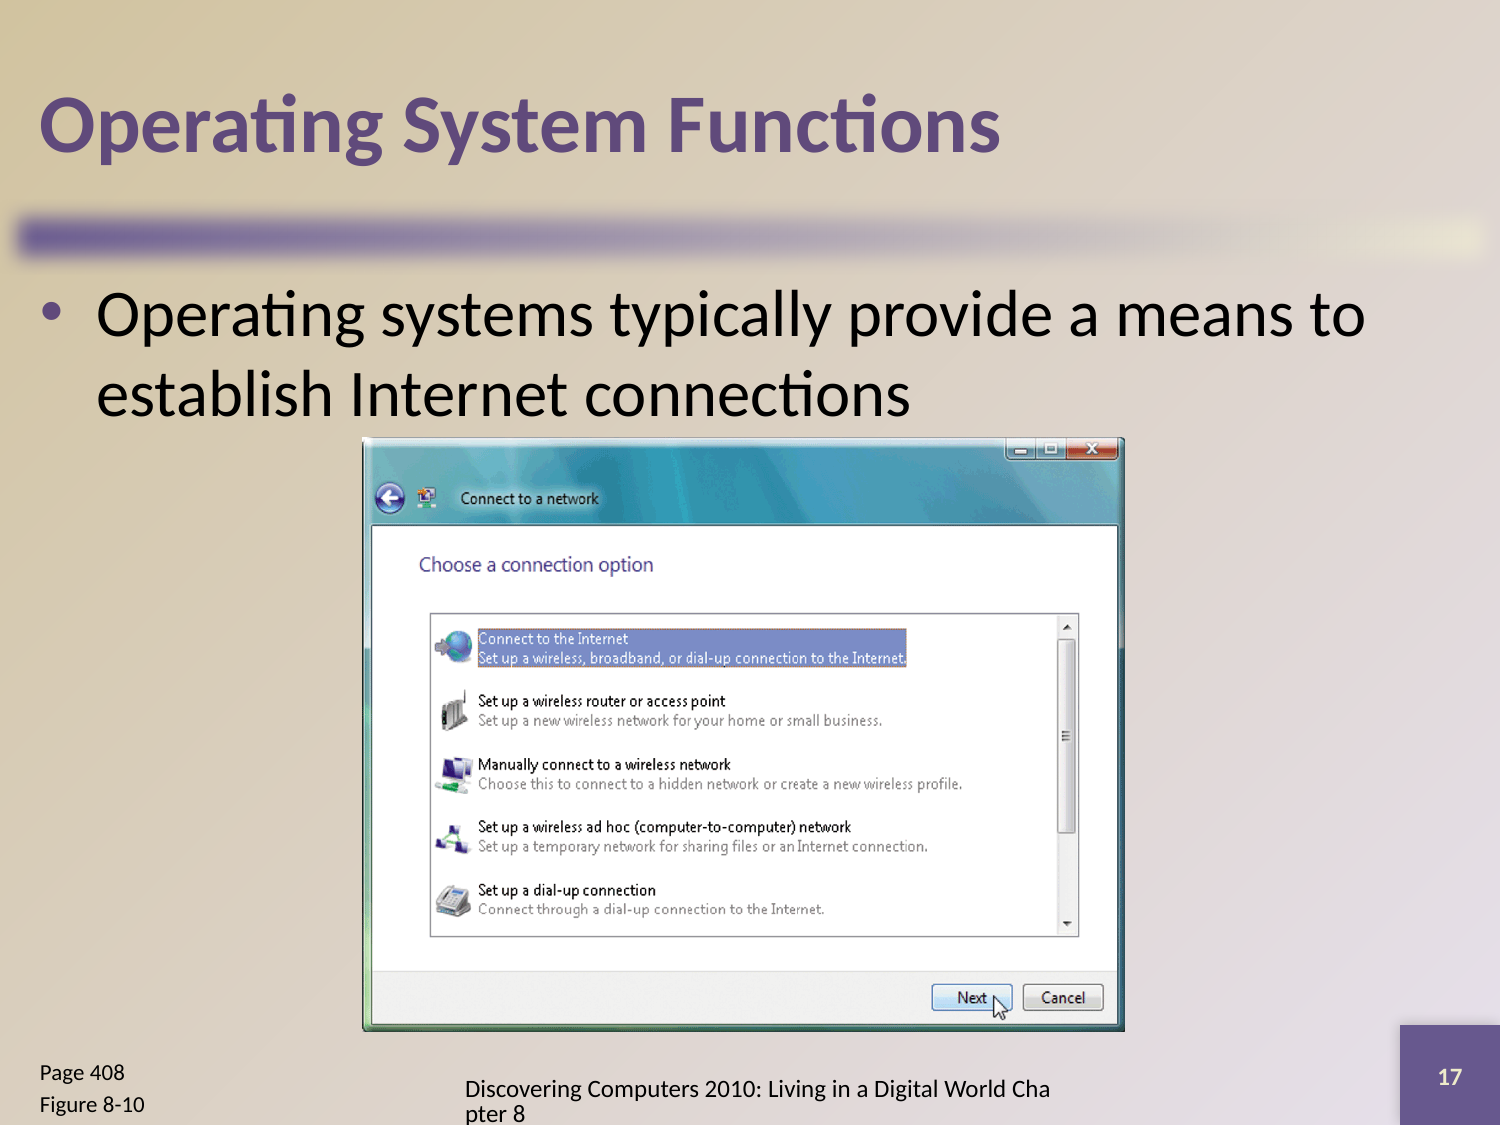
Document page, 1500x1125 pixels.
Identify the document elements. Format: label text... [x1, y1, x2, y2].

picture [362, 437, 1126, 1032]
slide_number 17 [1400, 1025, 1500, 1125]
title Operating System Functions [24, 24, 1475, 213]
list Operating systems typically provide a means to establish Internet connections [24, 262, 1475, 1025]
list Page 408 Figure 8-10 [24, 1050, 300, 1125]
footer Discovering Computers 2010: Living in a Digital World Chapter 8 [450, 1050, 1075, 1125]
